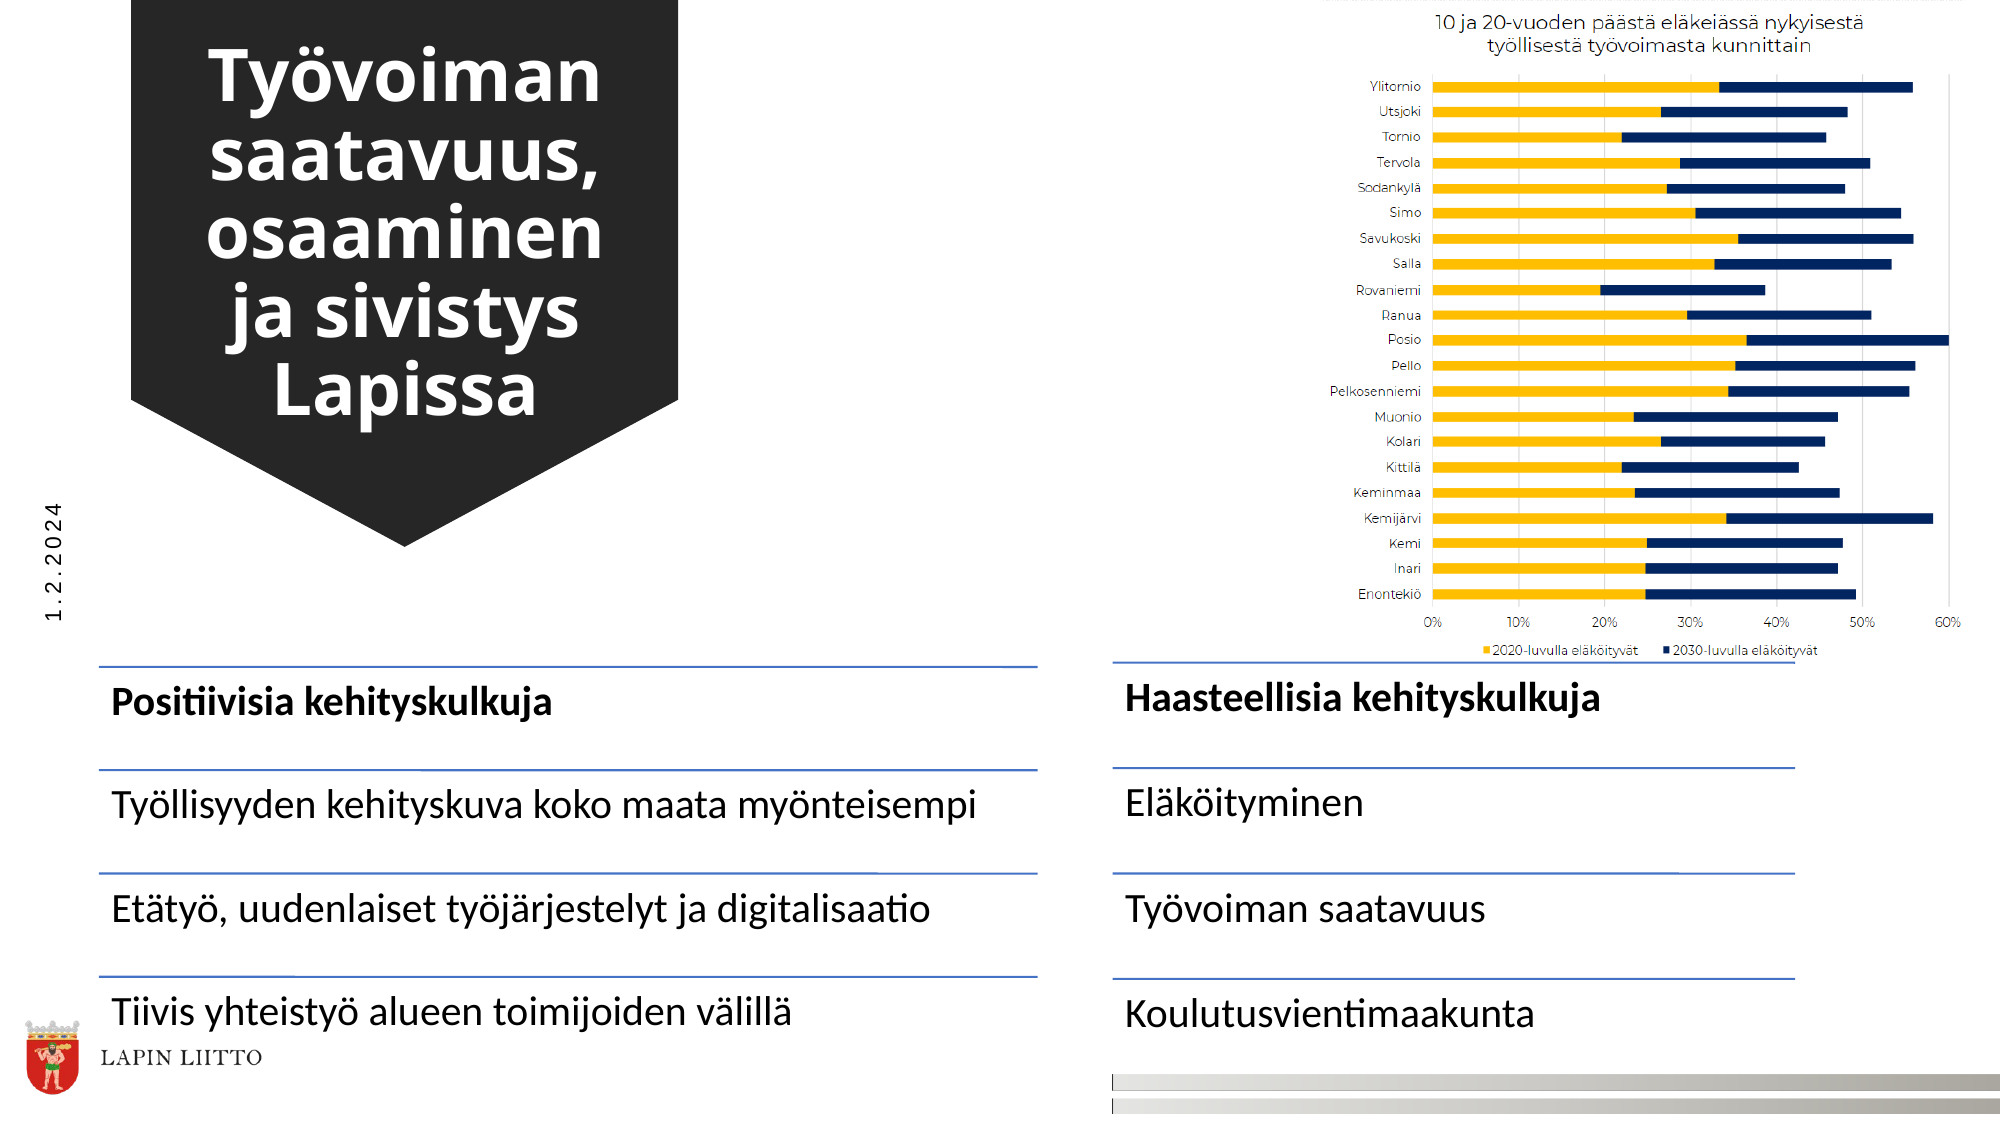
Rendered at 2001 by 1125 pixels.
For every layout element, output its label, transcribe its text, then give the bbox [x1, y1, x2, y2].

picture [20, 1013, 267, 1105]
picture [1321, 0, 1965, 666]
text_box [98, 666, 1038, 1081]
picture [1112, 1073, 2000, 1114]
text_box [130, 0, 680, 421]
title Työvoiman saatavuus, osaaminen ja sivistys Lapissa [168, 31, 643, 440]
text_box 1.2.2024 [30, 321, 96, 804]
text_box [203, 440, 606, 549]
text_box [1112, 662, 1796, 1085]
